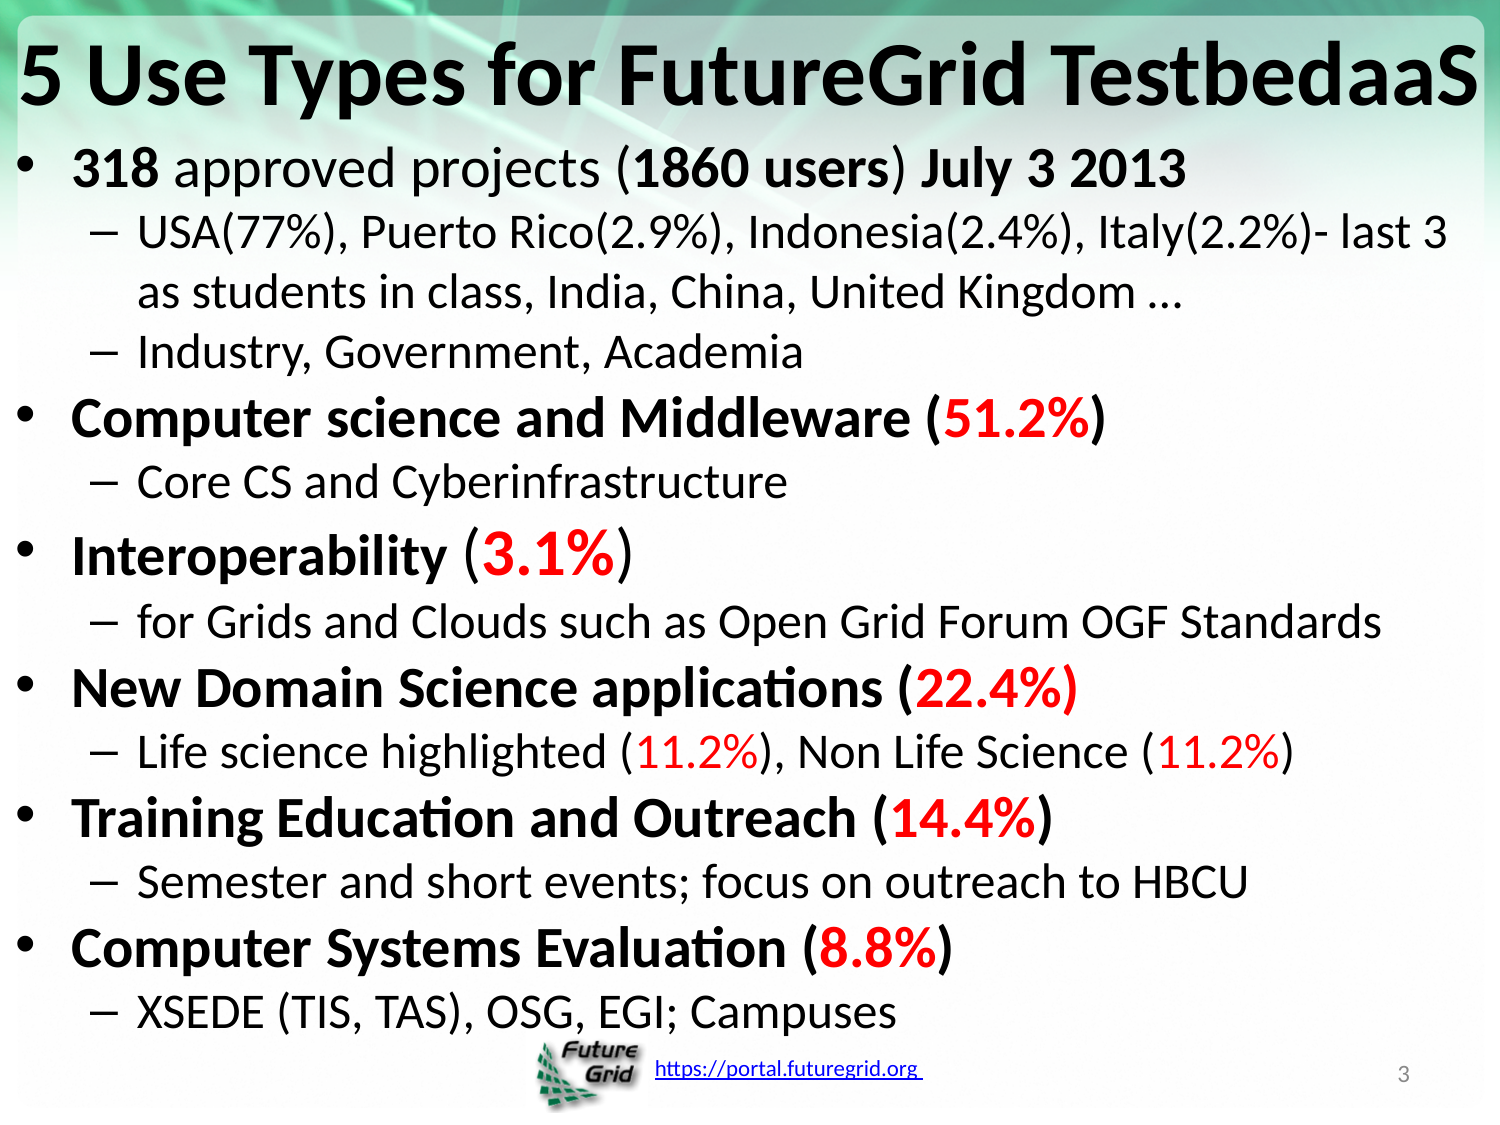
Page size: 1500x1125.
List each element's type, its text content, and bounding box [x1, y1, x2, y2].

title 5 Use Types for FutureGrid TestbedaaS [0, 0, 1500, 121]
picture [0, 1060, 1500, 1125]
list 318 approved projects (1860 users) July 3 2013 USA(77%), Puerto Rico(2.9%), Indonesia(2.4%), Italy(2.2%)- last 3 as students in class, India, China, United Kingdom … Industry, Government, Academia Computer science and Middleware (51.2%) Core CS and Cyberinfrastructure Interoperability (3.1%) for Grids and Clouds such as Open Grid Forum OGF Standards New Domain Science applications (22.4%) Life science highlighted (11.2%), Non Life Science (11.2%) Training Education and Outreach (14.4%) Semester and short events; focus on outreach to HBCU Computer Systems Evaluation (8.8%) XSEDE (TIS, TAS), OSG, EGI; Campuses [0, 121, 1500, 1060]
slide_number 3 [1074, 1042, 1425, 1103]
